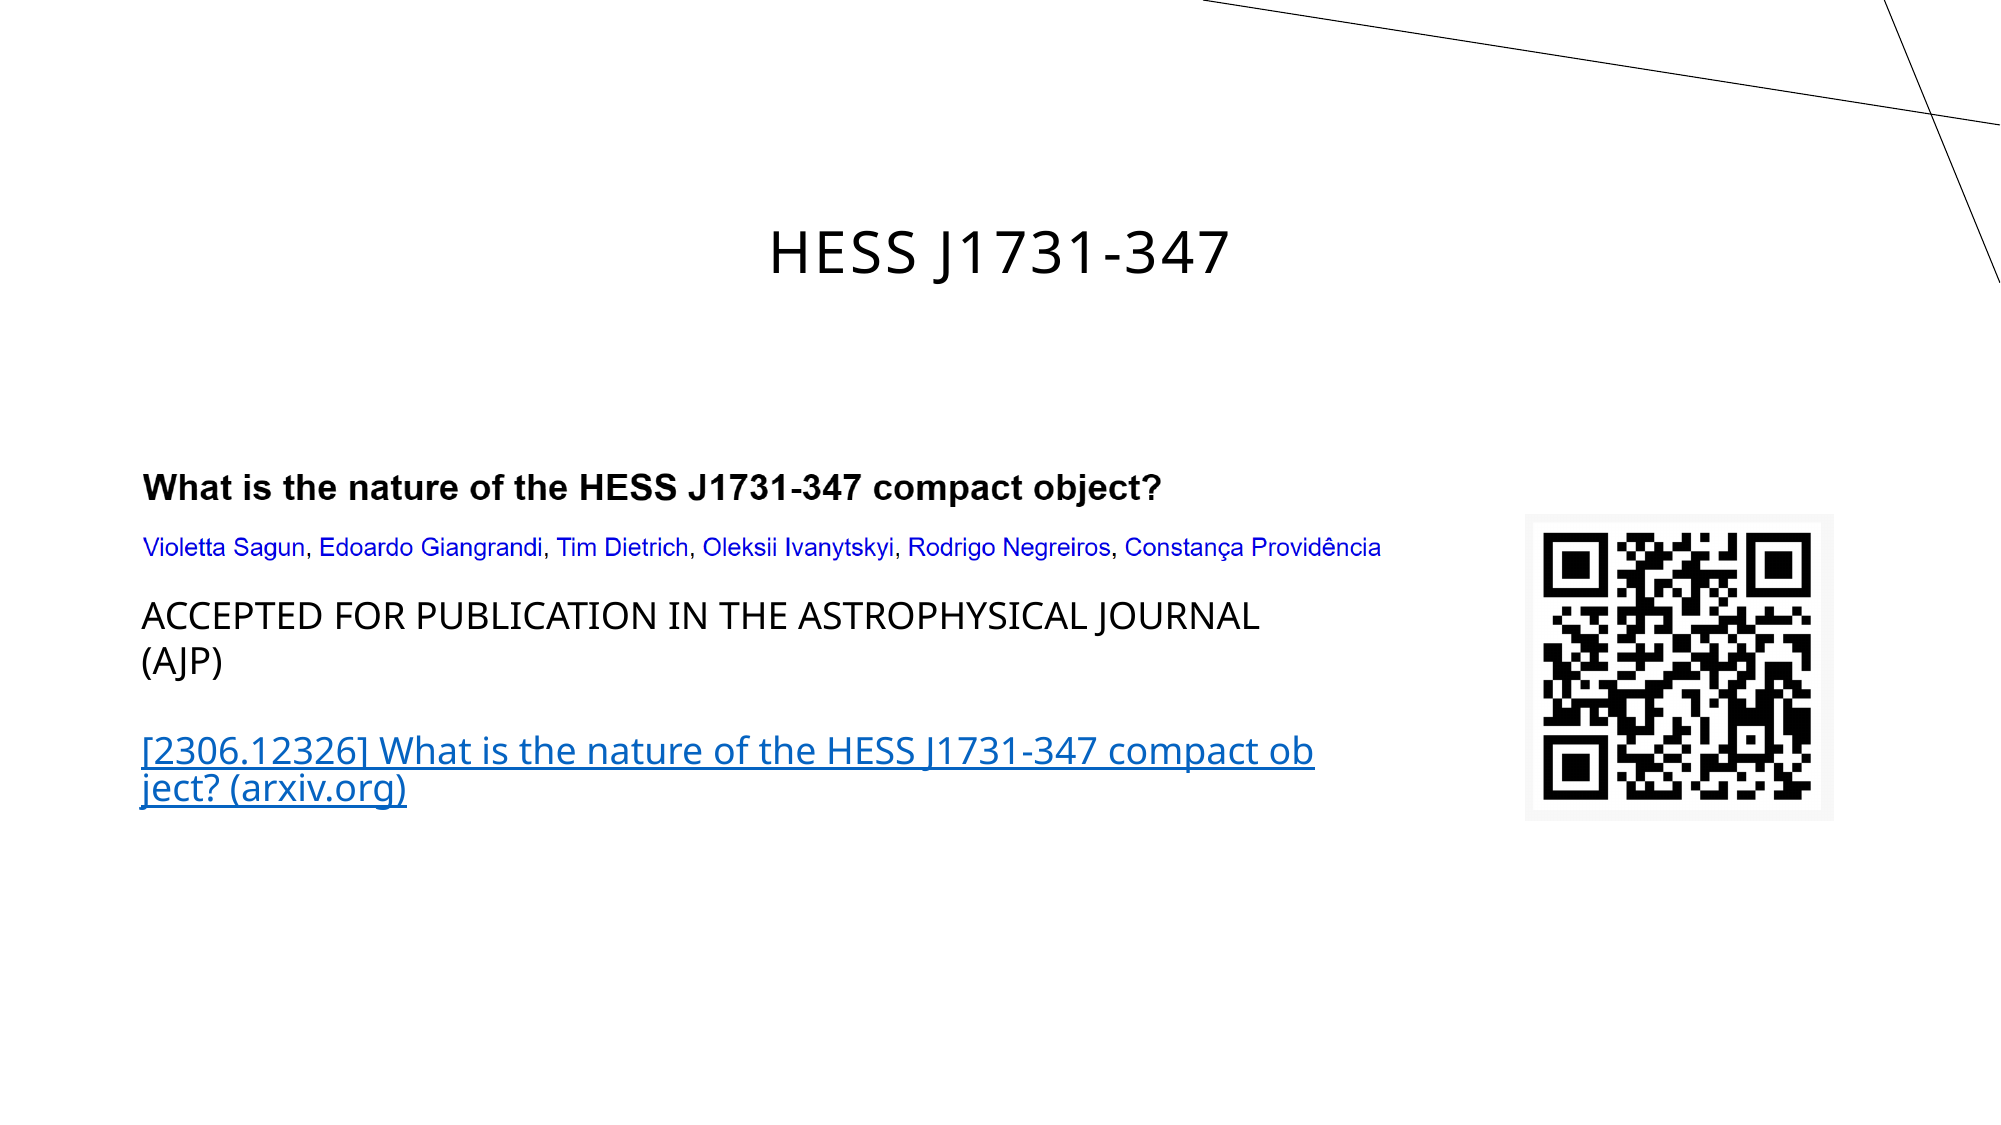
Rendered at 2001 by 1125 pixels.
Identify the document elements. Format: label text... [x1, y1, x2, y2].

title hess j1731-347 [309, 146, 1691, 364]
picture [112, 458, 1411, 578]
text_box ACCEPTED FOR PUBLICATION IN THE ASTROPHYSICAL JOURNAL (AJP) [2306.12326] What is the nature of the HESS J1731-347 compact object? (arxiv.org) [126, 584, 1337, 786]
picture [1525, 514, 1834, 821]
